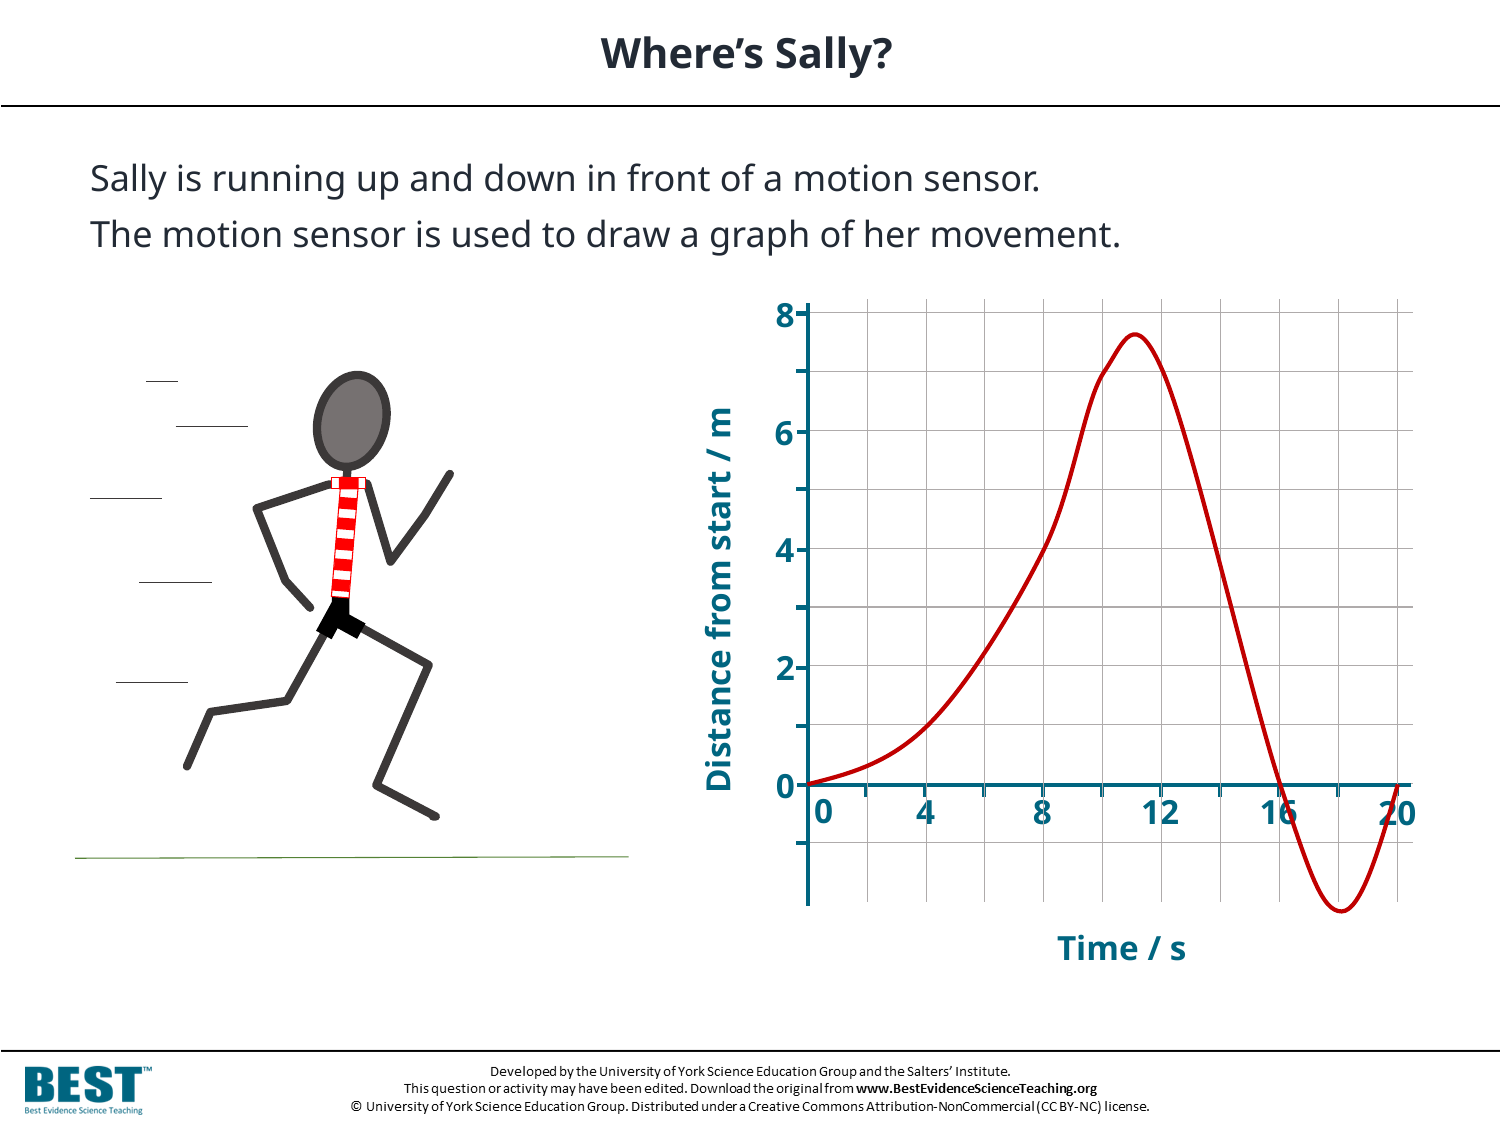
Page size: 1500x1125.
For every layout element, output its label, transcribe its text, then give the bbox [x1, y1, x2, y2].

picture [1, 105, 1500, 1125]
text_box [689, 286, 1439, 976]
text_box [74, 374, 629, 859]
text_box Where’s Sally? [23, 4, 1471, 99]
